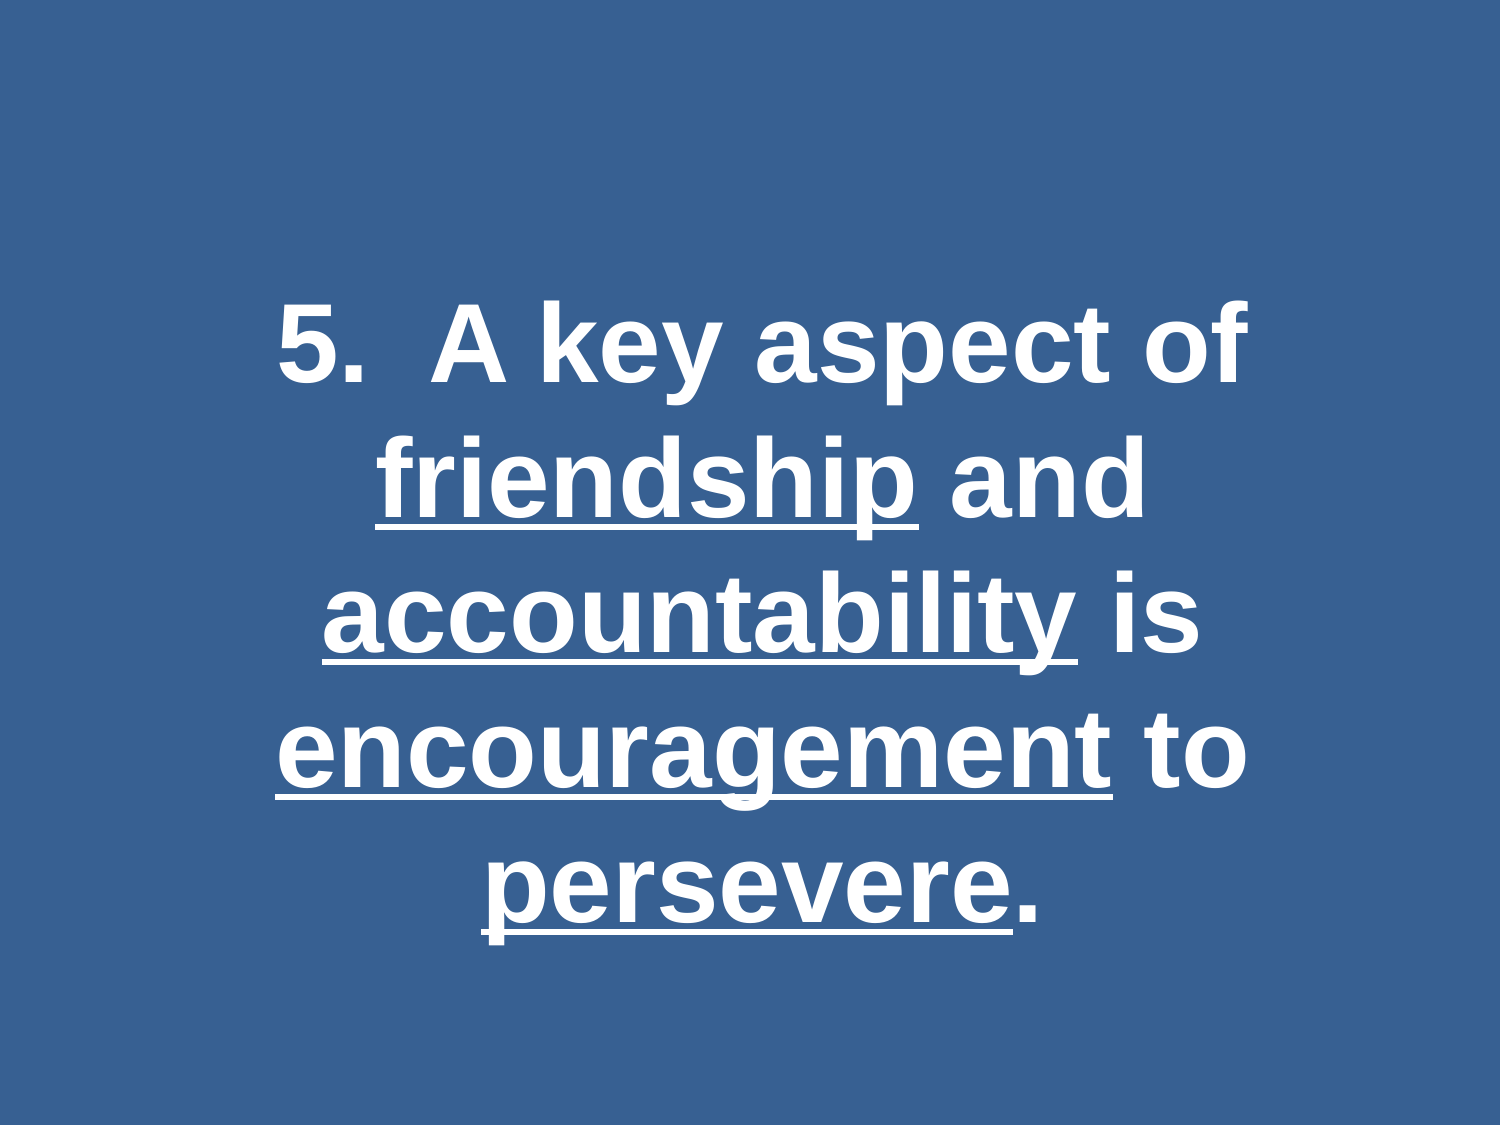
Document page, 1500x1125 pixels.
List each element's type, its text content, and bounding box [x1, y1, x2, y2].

subtitle 5. A key aspect of friendship and accountability is encouragement to persevere. [137, 262, 1388, 1063]
